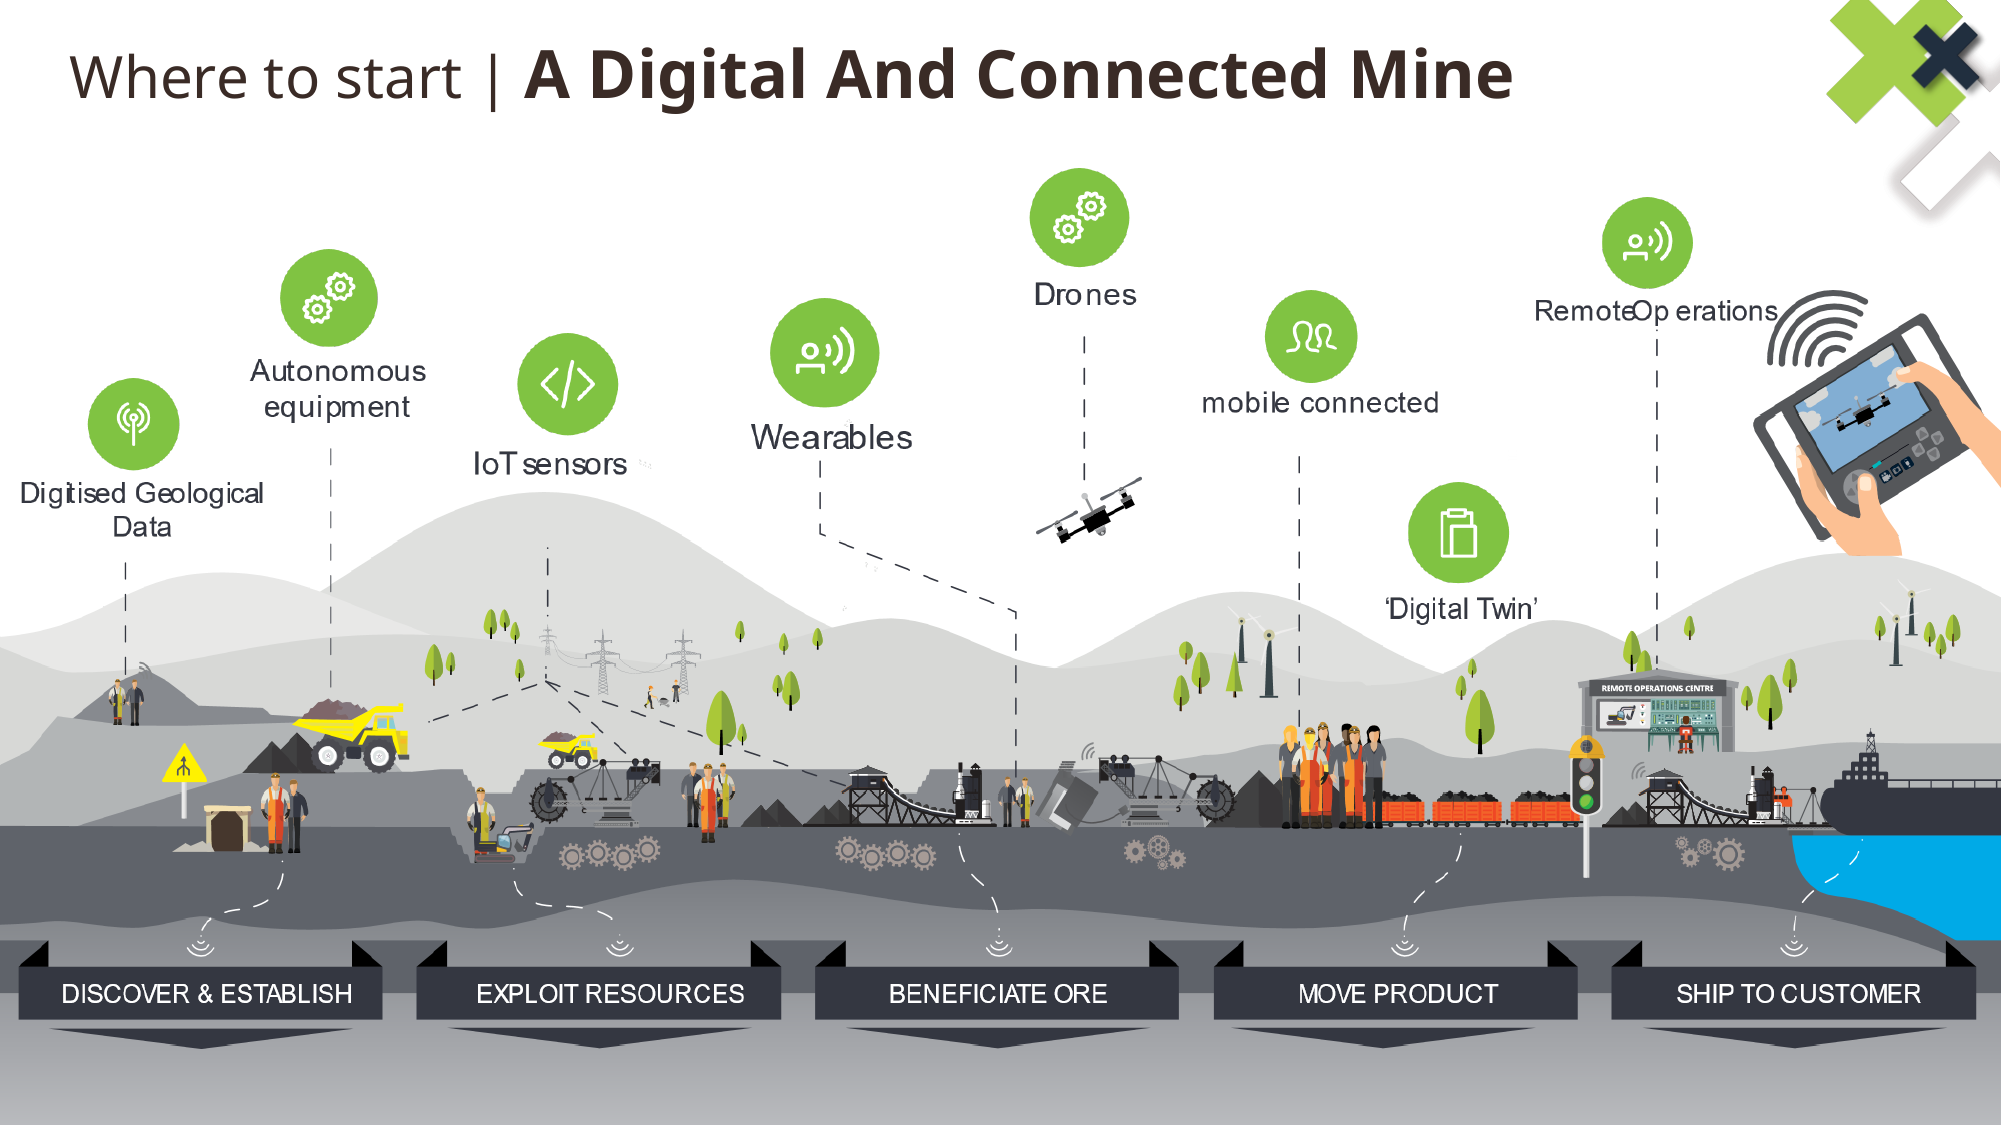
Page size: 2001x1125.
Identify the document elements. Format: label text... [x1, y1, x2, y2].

title Where to start | A Digital And Connected Mine [54, 39, 1808, 173]
picture [0, 168, 2001, 1125]
picture [1826, 0, 2000, 248]
